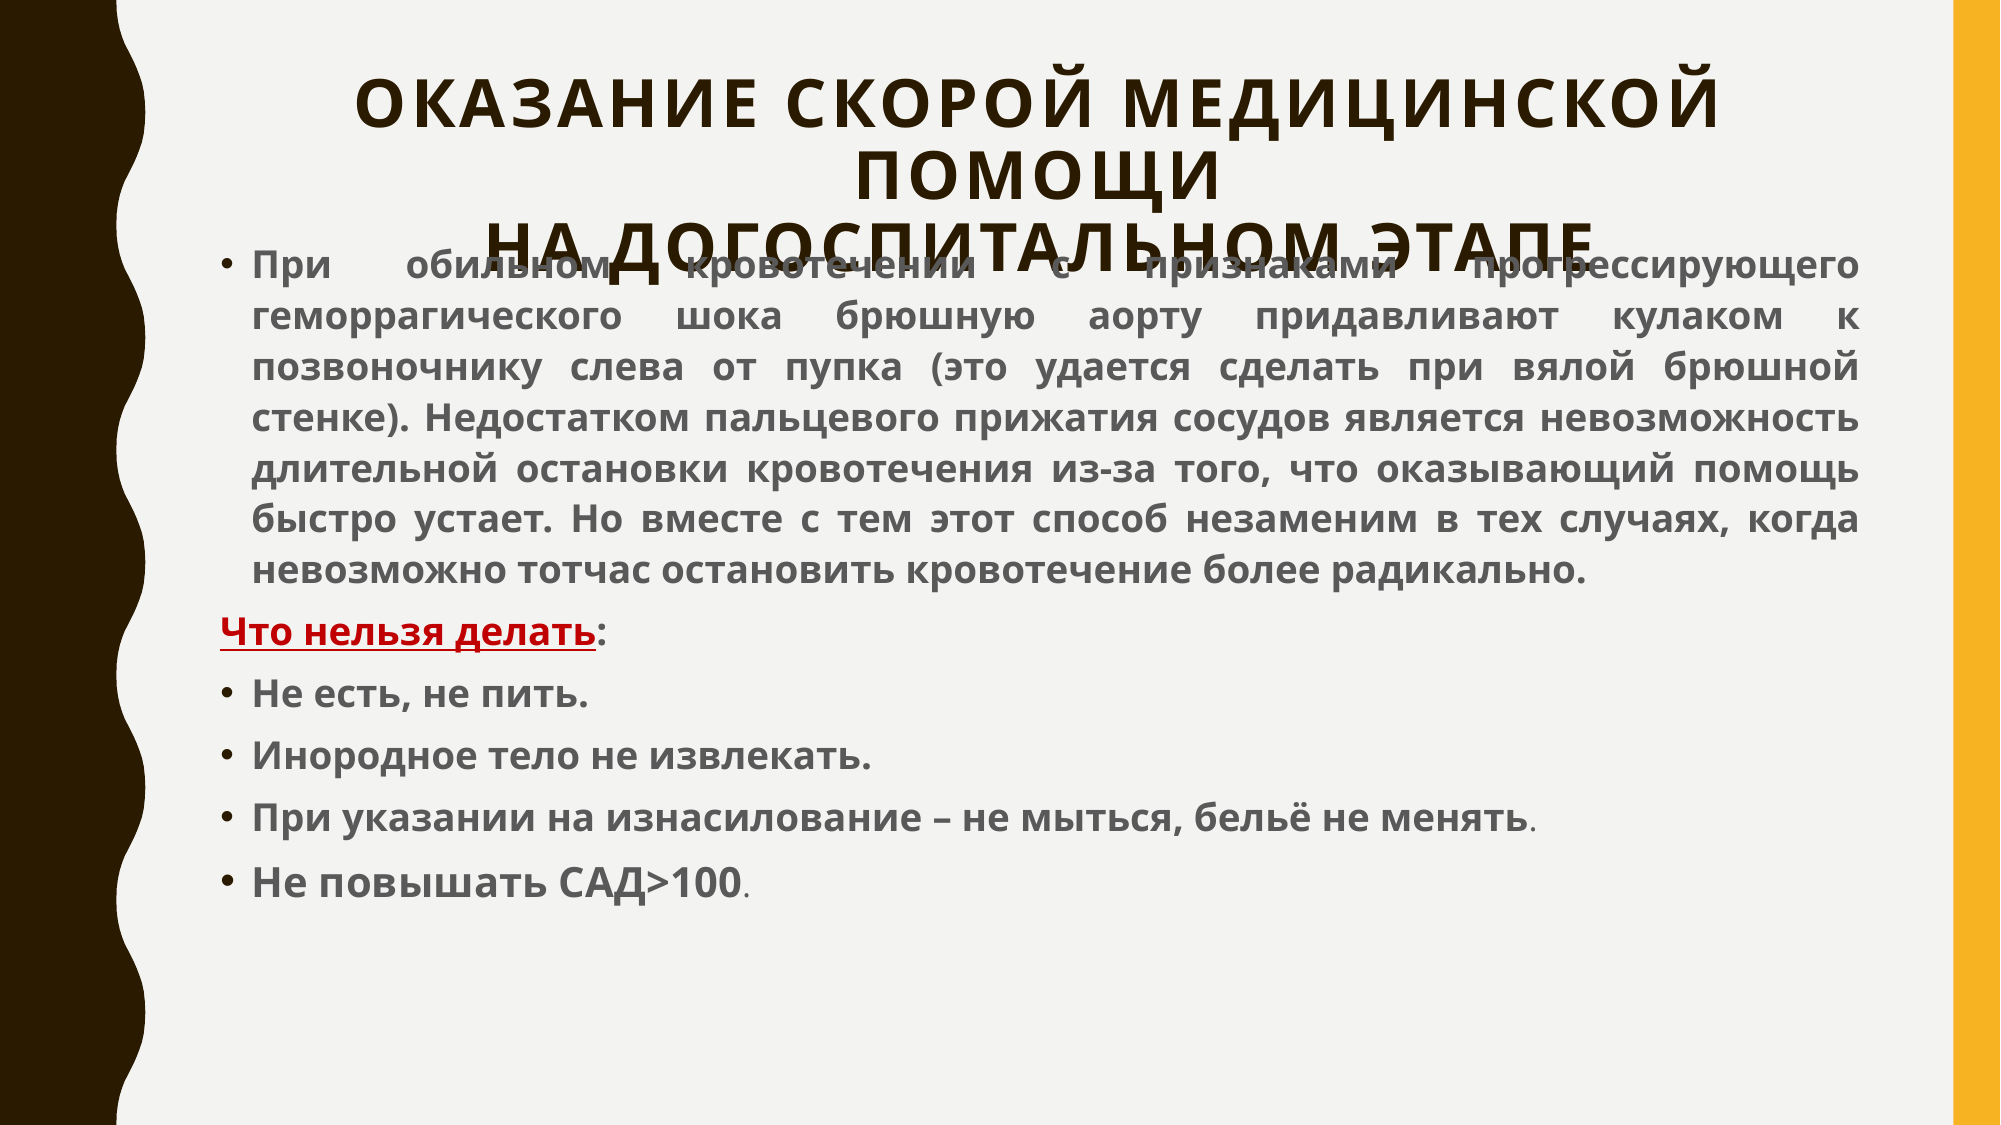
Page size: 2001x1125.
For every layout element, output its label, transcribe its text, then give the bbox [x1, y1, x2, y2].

title ОКАЗАНИЕ СКОРОЙ МЕДИЦИНСКОЙ ПОМОЩИ НА ДОГОСПИТАЛЬНОМ ЭТАПЕ [205, 62, 1875, 228]
list При обильном кровотечении с признаками прогрессирующего геморрагического шока брюшную аорту придавливают кулаком к позвоночнику слева от пупка (это удается сделать при вялой брюшной стенке). Недостатком пальцевого прижатия сосудов является невозможность длительной остановки кровотечения из-за того, что оказывающий помощь быстро устает. Но вместе с тем этот способ незаменим в тех случаях, когда невозможно тотчас остановить кровотечение более радикально. Что нельзя делать: Не есть, не пить. Инородное тело не извлекать. При указании на изнасилование – не мыться, бельё не менять. Не повышать САД>100. [205, 228, 1875, 965]
